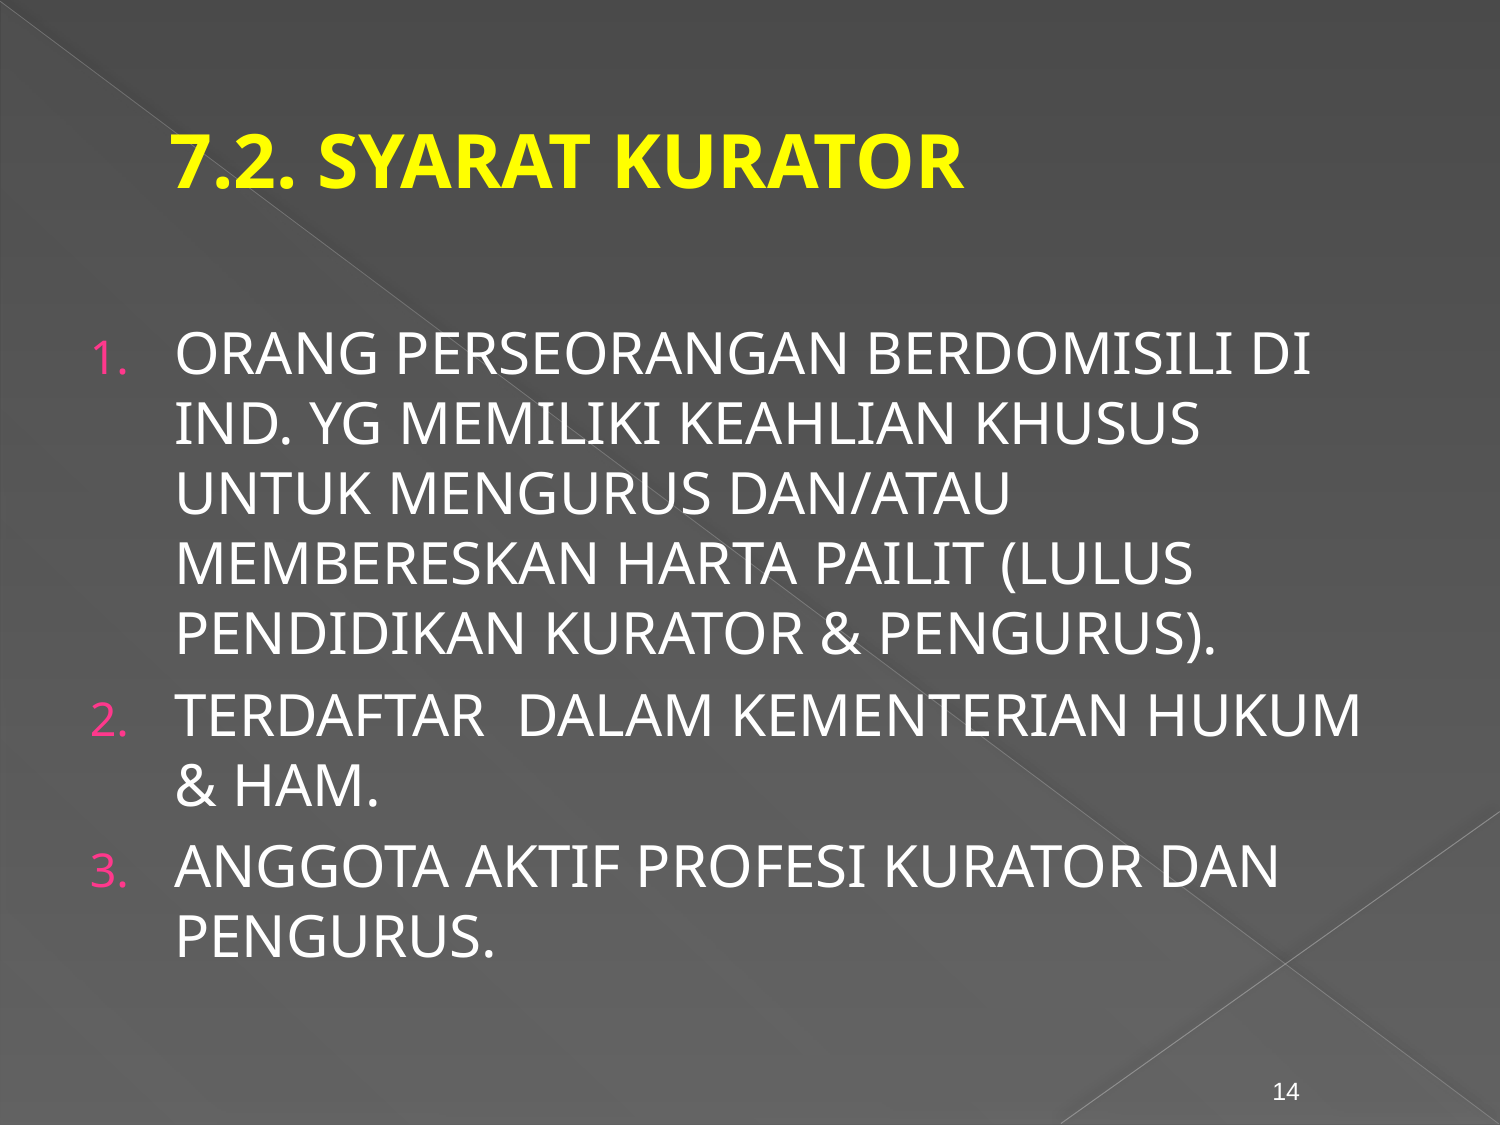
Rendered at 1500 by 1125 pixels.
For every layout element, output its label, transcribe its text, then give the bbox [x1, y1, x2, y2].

list ORANG PERSEORANGAN BERDOMISILI DI IND. YG MEMILIKI KEAHLIAN KHUSUS UNTUK MENGURUS DAN/ATAU MEMBERESKAN HARTA PAILIT (LULUS PENDIDIKAN KURATOR & PENGURUS). TERDAFTAR DALAM KEMENTERIAN HUKUM & HAM. ANGGOTA AKTIF PROFESI KURATOR DAN PENGURUS. [75, 308, 1425, 1059]
title 7.2. SYARAT KURATOR [75, 43, 1425, 274]
slide_number 14 [1245, 1063, 1328, 1113]
